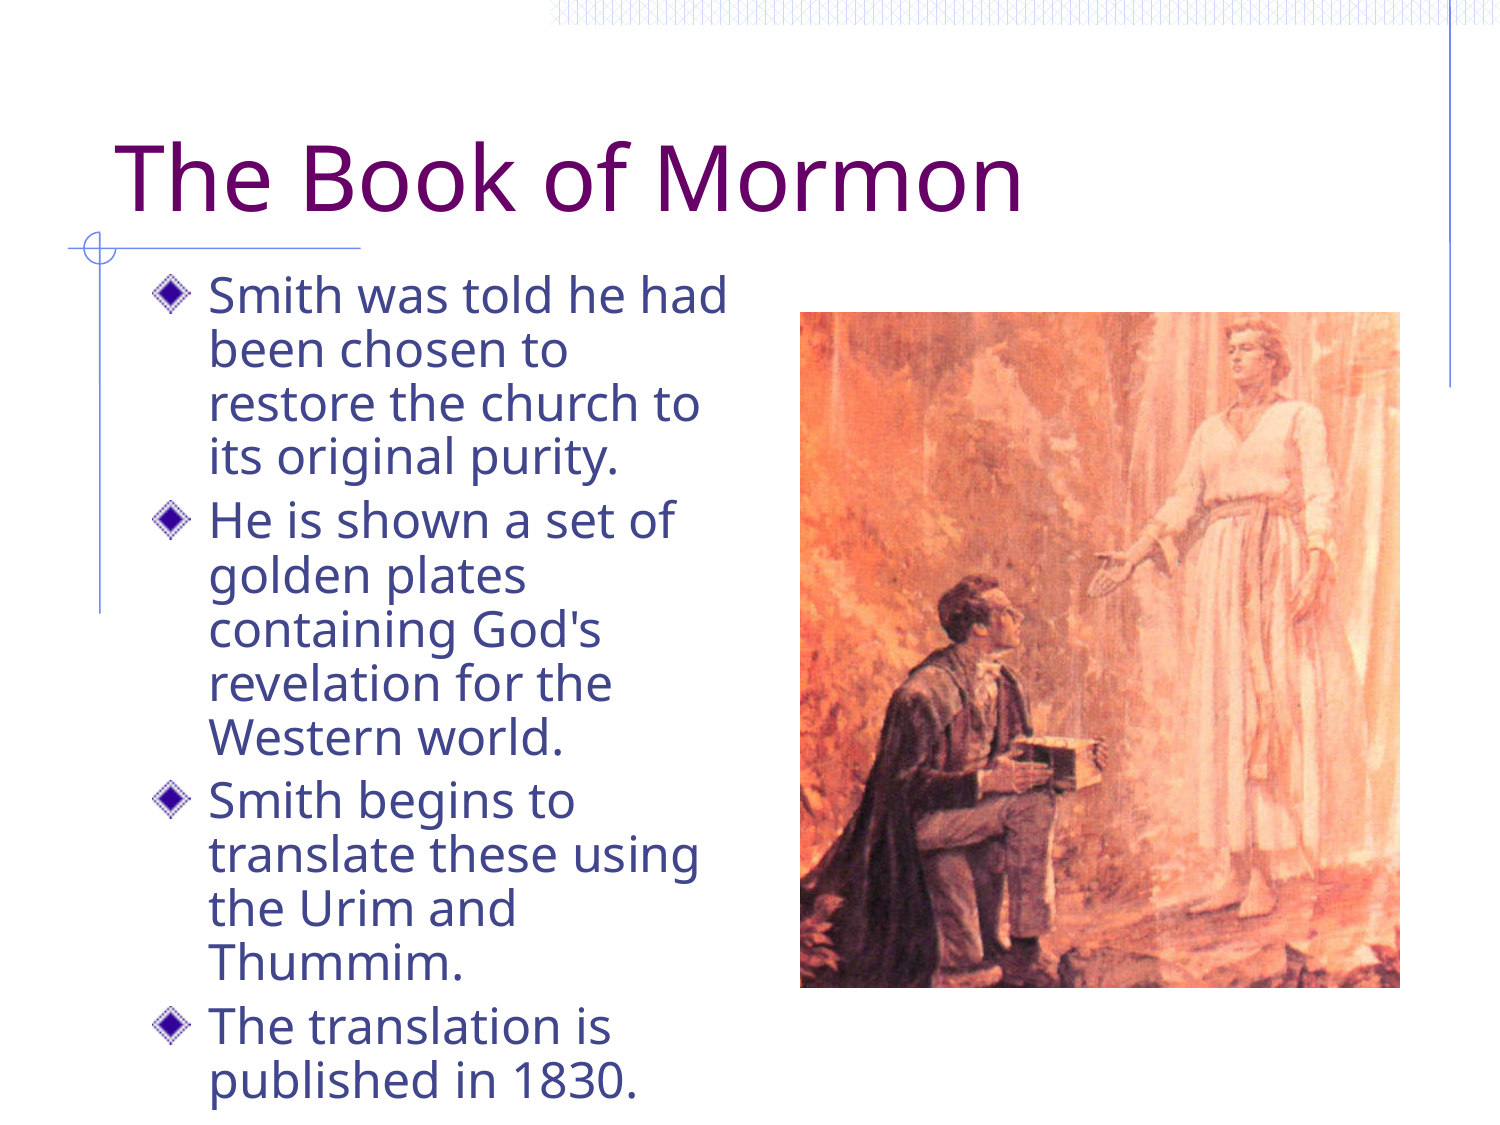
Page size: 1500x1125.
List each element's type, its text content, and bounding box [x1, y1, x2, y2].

picture [152, 1006, 191, 1045]
picture [152, 274, 191, 314]
picture [152, 780, 191, 819]
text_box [799, 312, 1400, 988]
list Smith was told he had been chosen to restore the church to its original purity. He is shown a set of golden plates containing God's revelation for the Western world. Smith begins to translate these using the Urim and Thummim. The translation is published in 1830. [137, 262, 763, 988]
picture [152, 500, 191, 540]
title The Book of Mormon [99, 50, 1375, 238]
